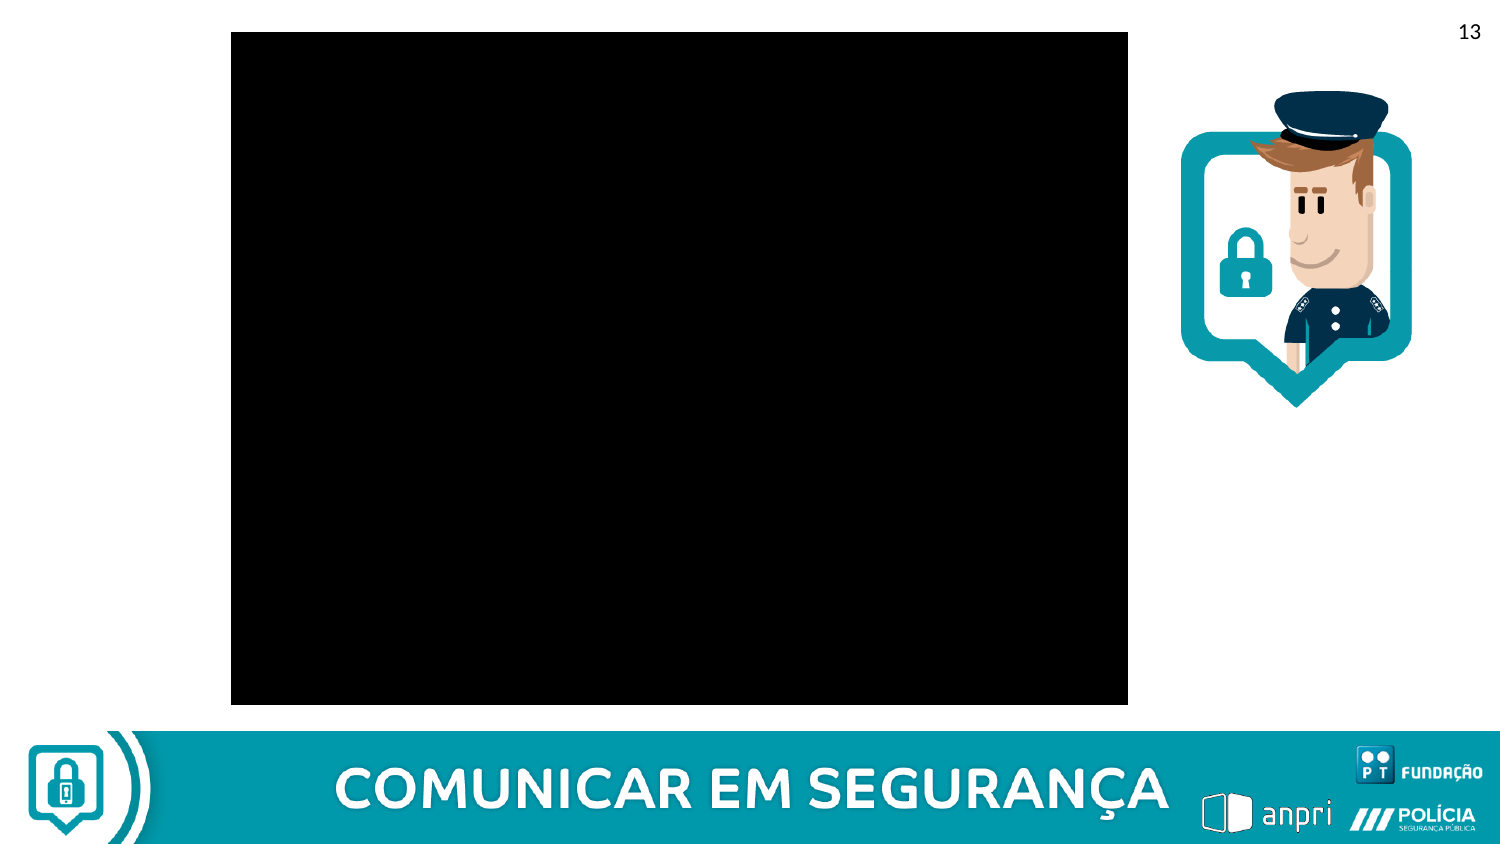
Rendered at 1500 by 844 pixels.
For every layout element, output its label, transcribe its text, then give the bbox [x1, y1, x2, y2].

picture [1181, 91, 1412, 408]
picture [5, 731, 1500, 844]
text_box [229, 31, 1129, 706]
text_box 13 [1433, 8, 1500, 54]
